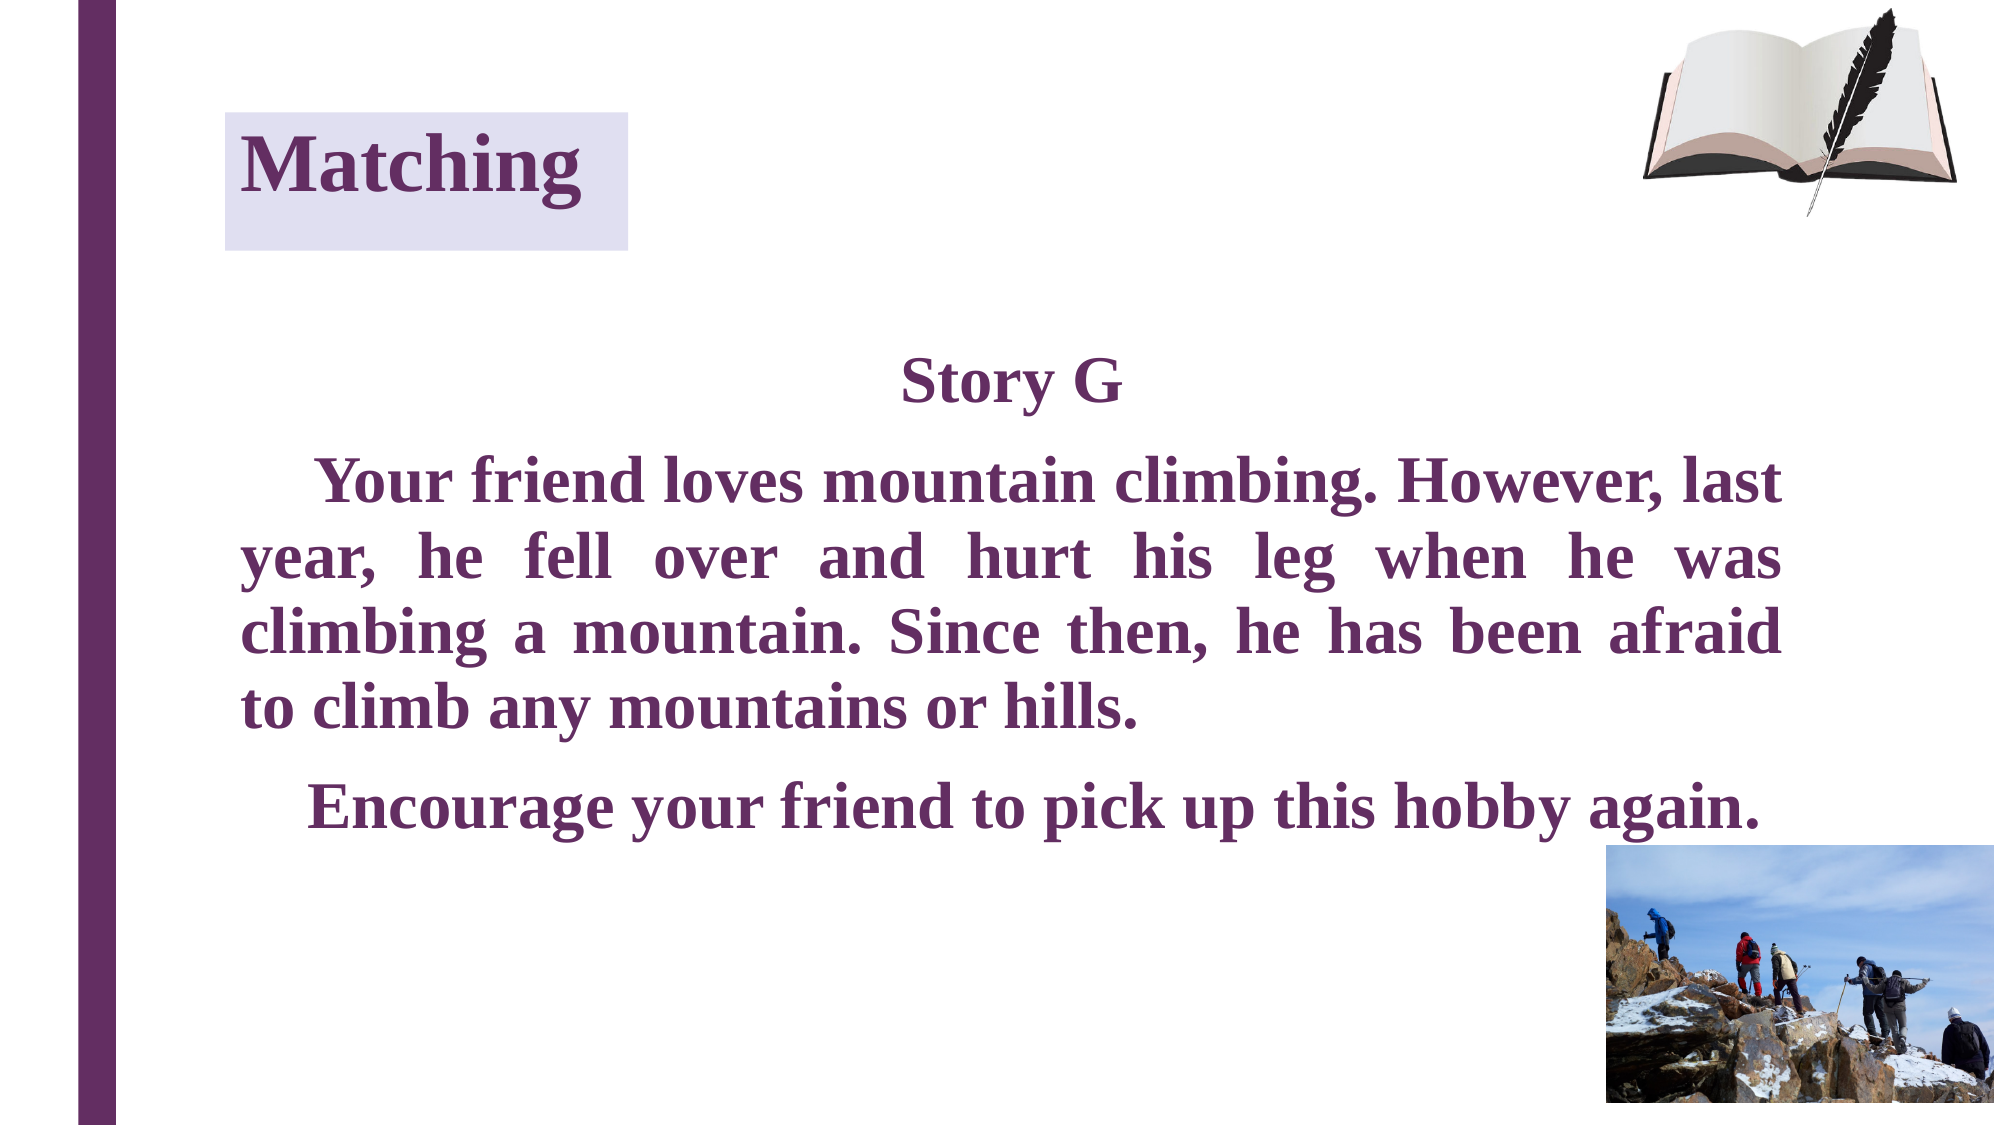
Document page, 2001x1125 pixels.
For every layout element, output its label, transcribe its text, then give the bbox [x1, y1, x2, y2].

picture [1606, 845, 1994, 1103]
list Story G Your friend loves mountain climbing. However, last year, he fell over and hurt his leg when he was climbing a mountain. Since then, he has been afraid to climb any mountains or hills. Encourage your friend to pick up this hobby again. [225, 334, 1800, 923]
title Matching [225, 112, 629, 251]
picture [1643, 8, 1957, 217]
